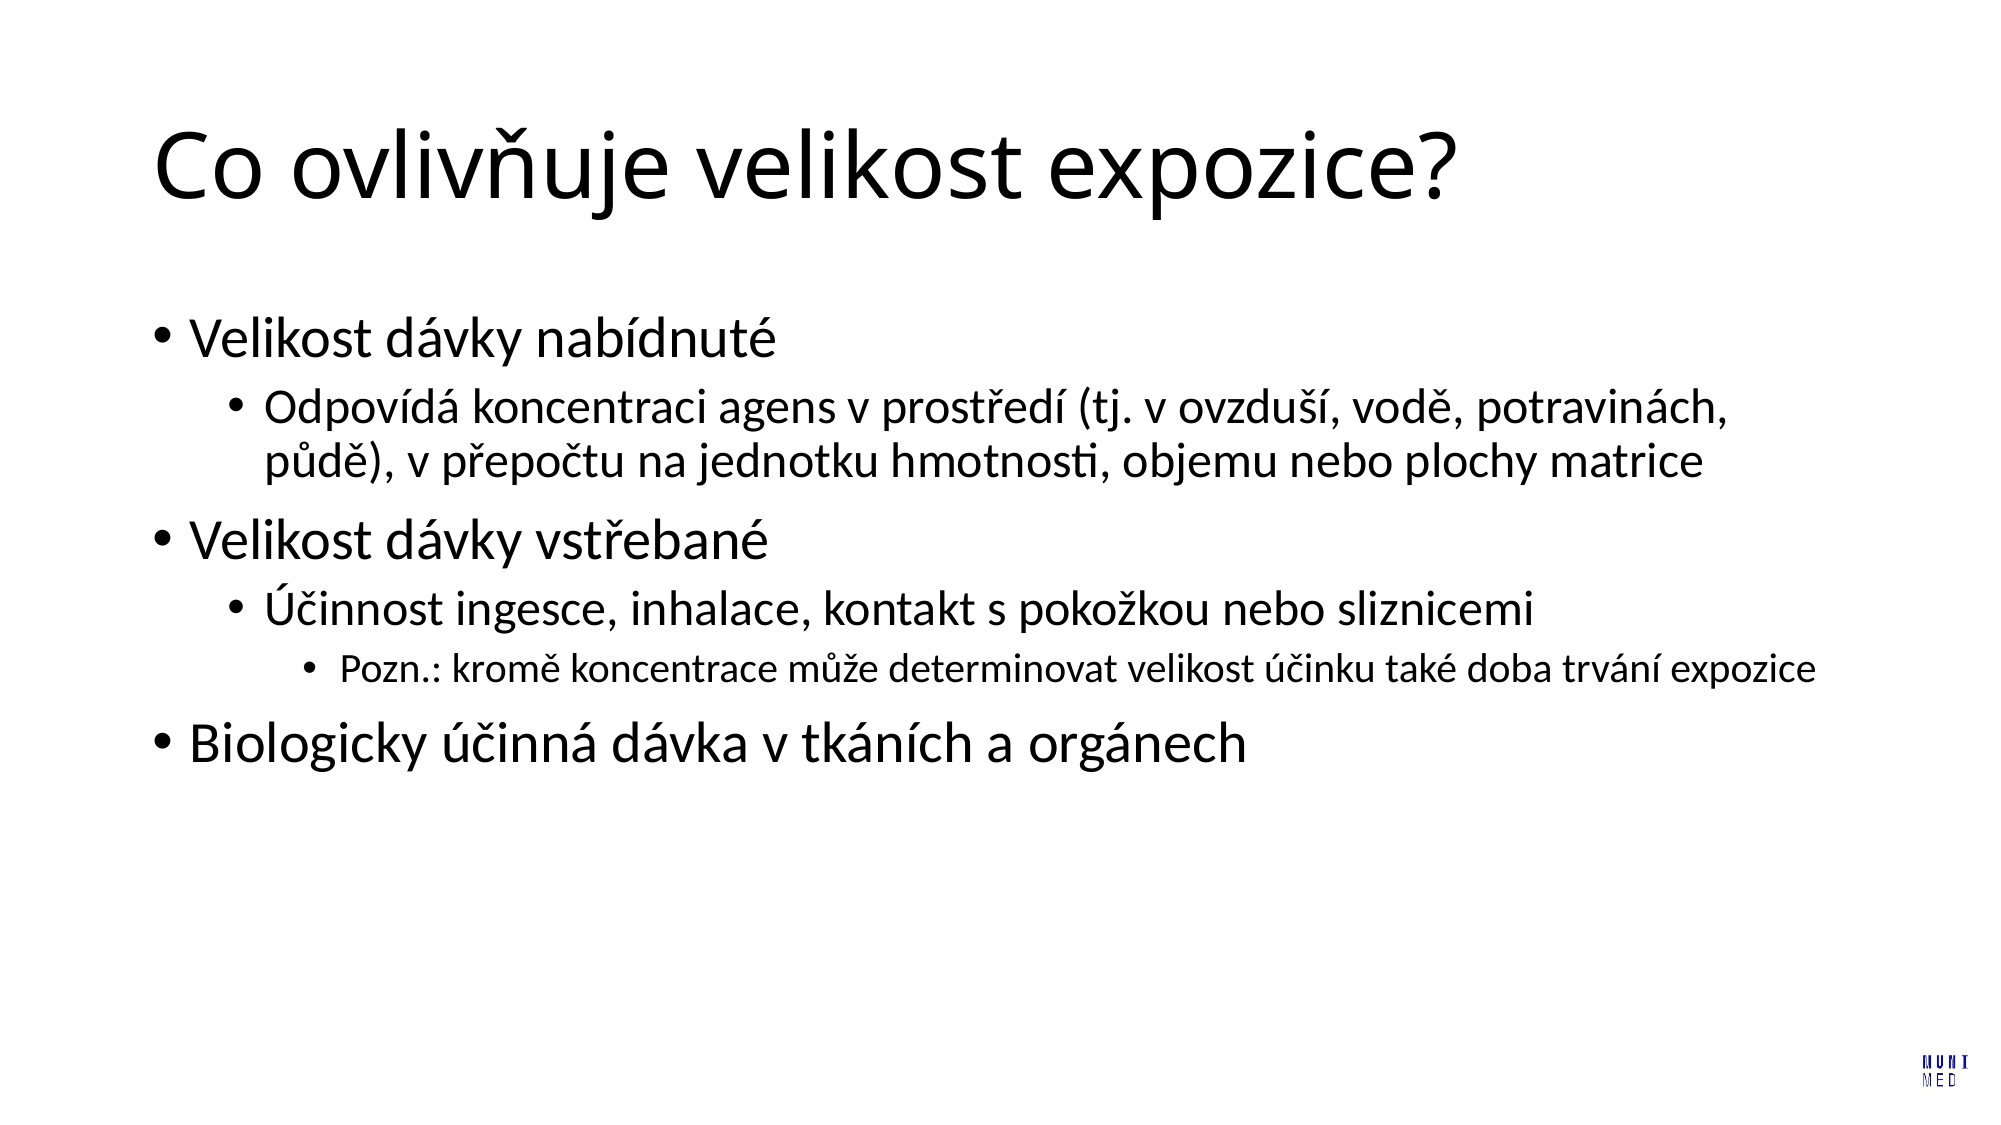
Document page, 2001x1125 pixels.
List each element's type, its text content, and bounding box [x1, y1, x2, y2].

list Velikost dávky nabídnuté Odpovídá koncentraci agens v prostředí (tj. v ovzduší, vodě, potravinách, půdě), v přepočtu na jednotku hmotnosti, objemu nebo plochy matrice Velikost dávky vstřebané Účinnost ingesce, inhalace, kontakt s pokožkou nebo sliznicemi Pozn.: kromě koncentrace může determinovat velikost účinku také doba trvání expozice Biologicky účinná dávka v tkáních a orgánech [137, 299, 1863, 1014]
picture [1915, 1047, 1975, 1094]
title Co ovlivňuje velikost expozice? [137, 59, 1863, 278]
